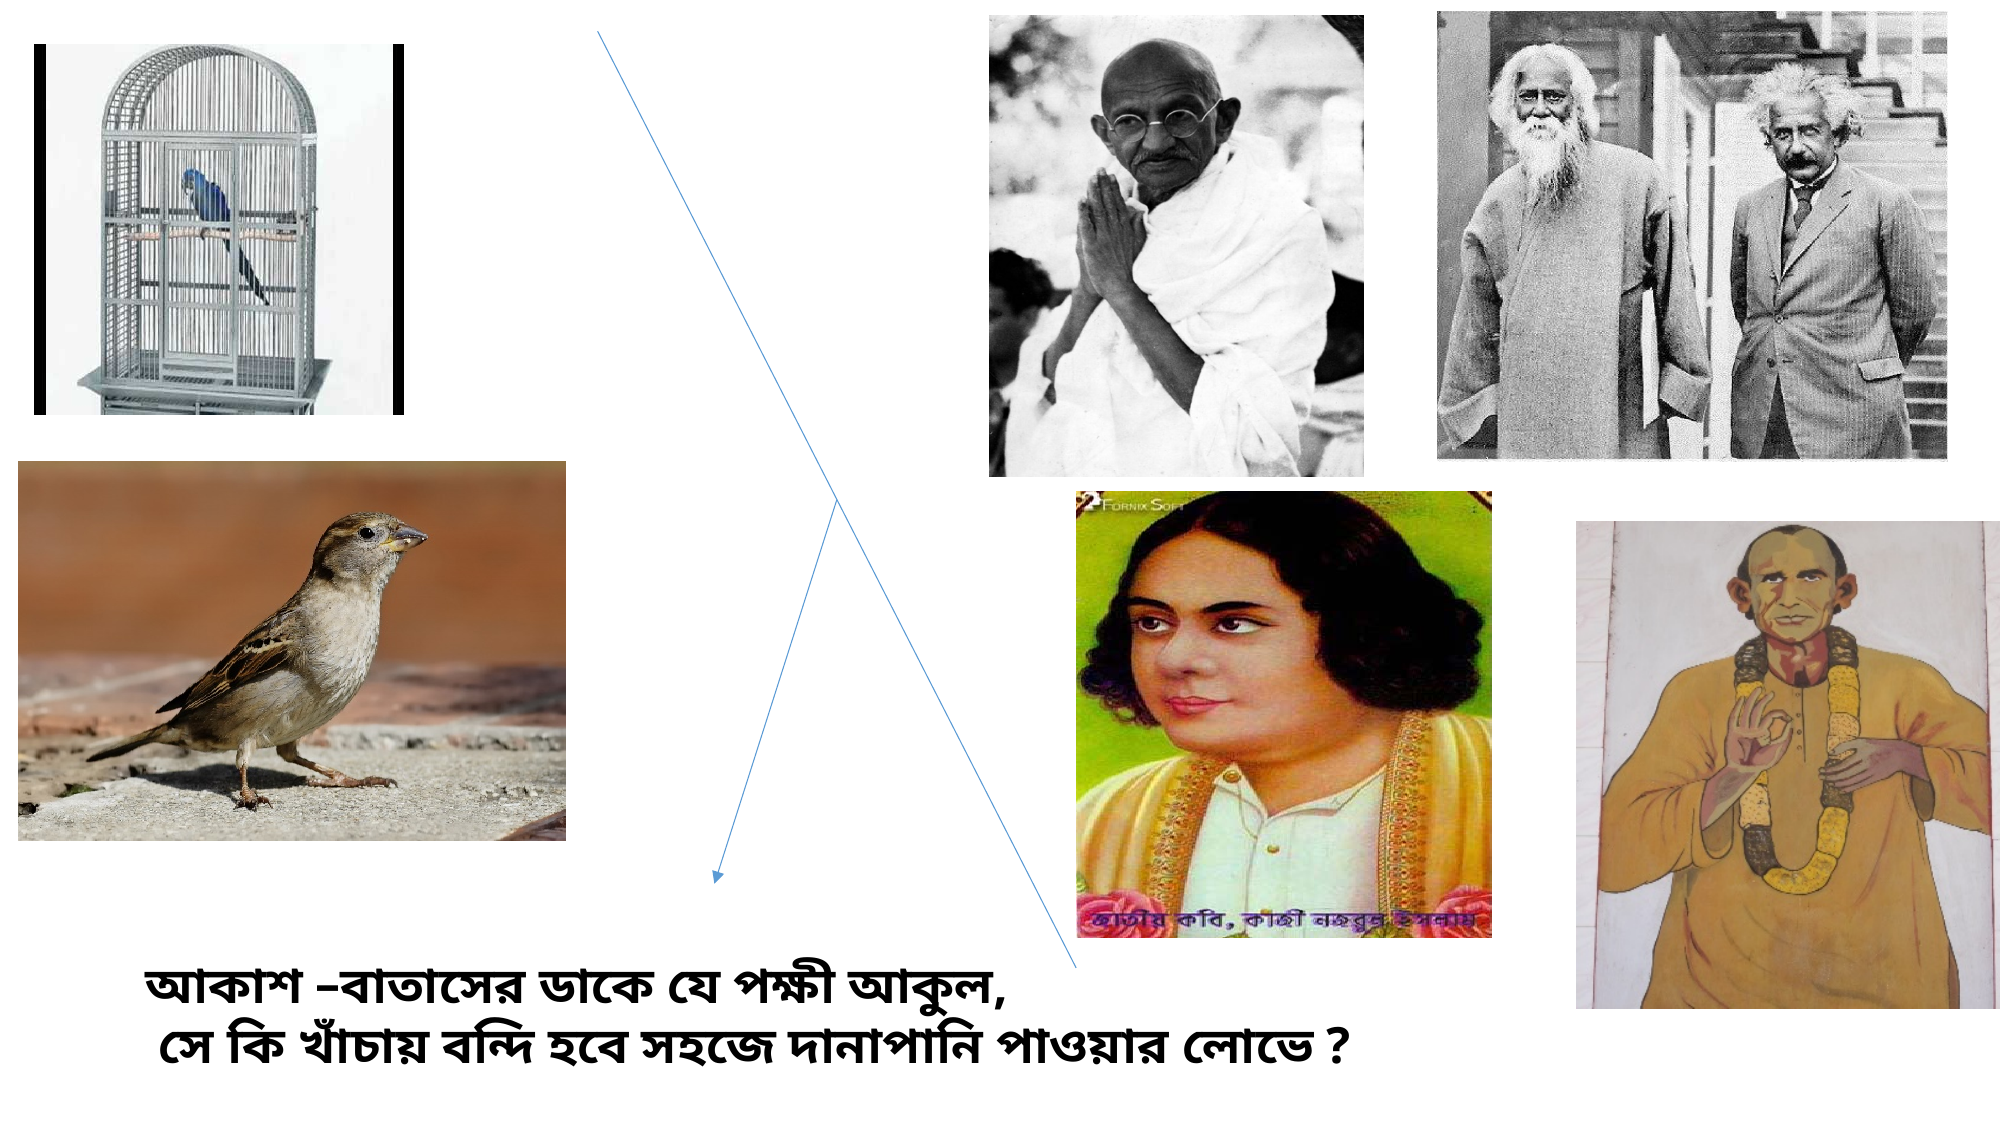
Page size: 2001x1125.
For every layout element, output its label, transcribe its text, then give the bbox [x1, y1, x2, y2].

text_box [714, 499, 837, 884]
picture [1576, 521, 2000, 1009]
picture [989, 15, 1364, 477]
picture [34, 44, 404, 415]
picture [1077, 491, 1492, 938]
picture [1437, 11, 1948, 462]
picture [18, 461, 566, 841]
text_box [597, 31, 1077, 968]
text_box আকাশ –বাতাসের ডাকে যে পক্ষী আকুল, সে কি খাঁচায় বন্দি হবে সহজে দানাপানি পাওয়ার লোভে ? [131, 946, 1379, 1082]
